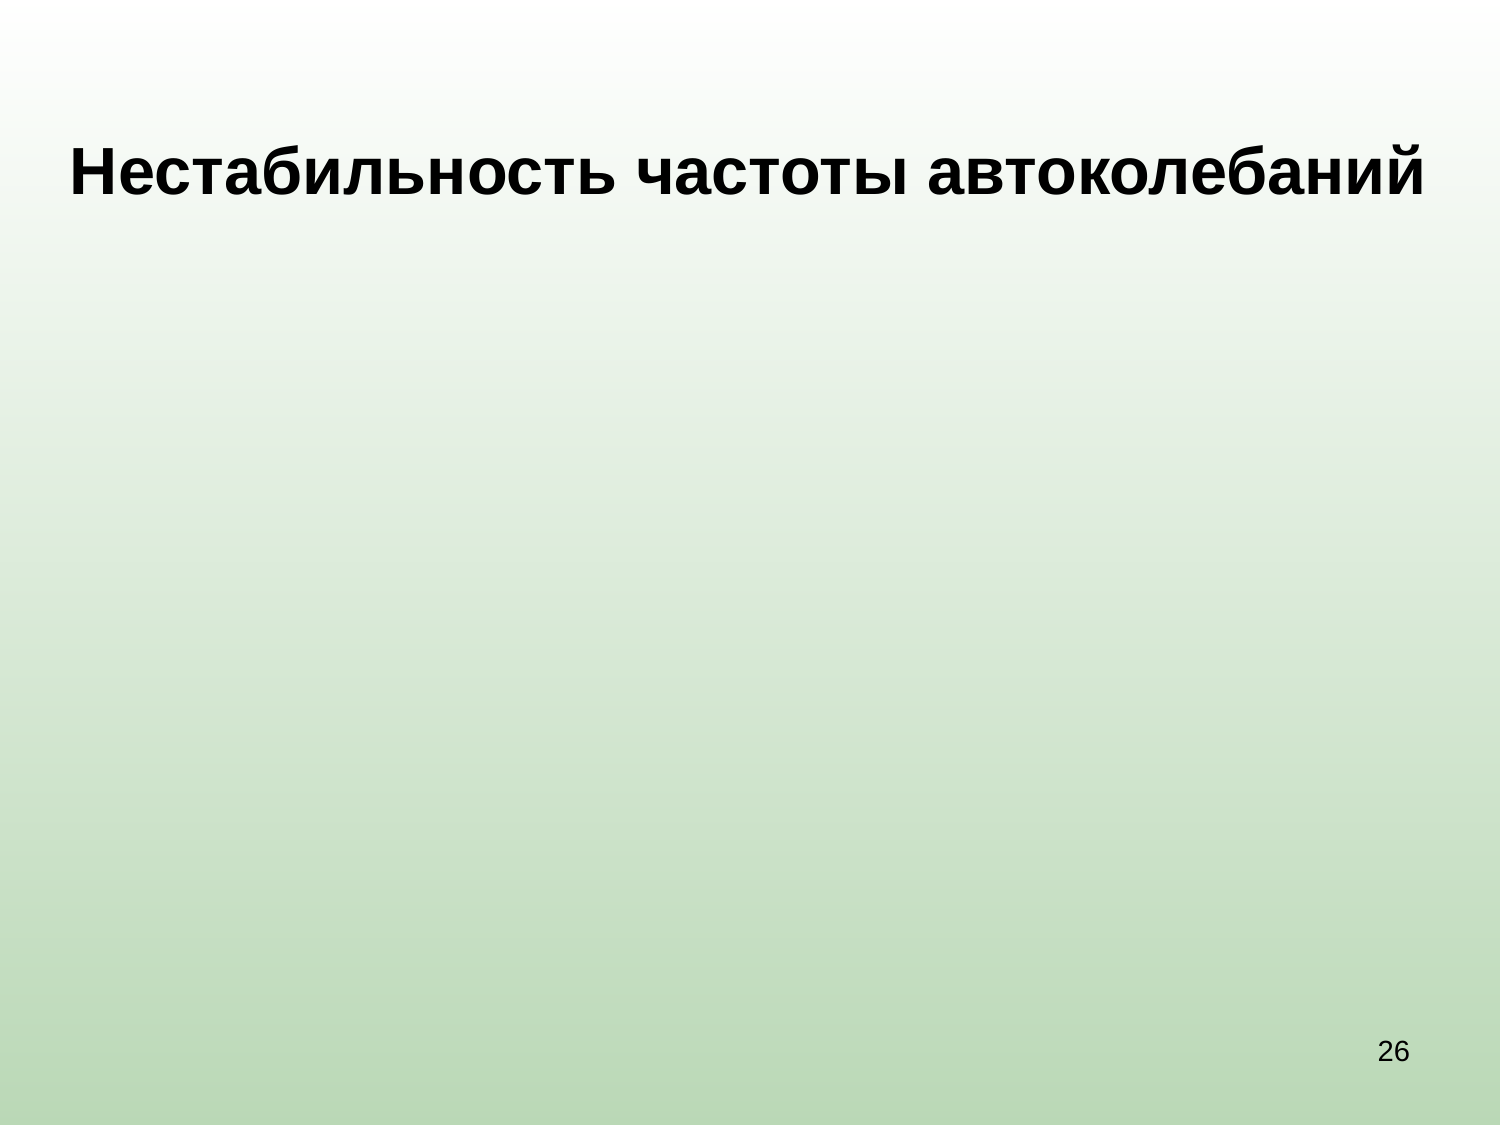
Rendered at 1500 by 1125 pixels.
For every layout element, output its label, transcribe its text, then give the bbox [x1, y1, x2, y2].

title Нестабильность частоты автоколебаний [53, 101, 1445, 244]
text_box 26 [1074, 1024, 1425, 1103]
